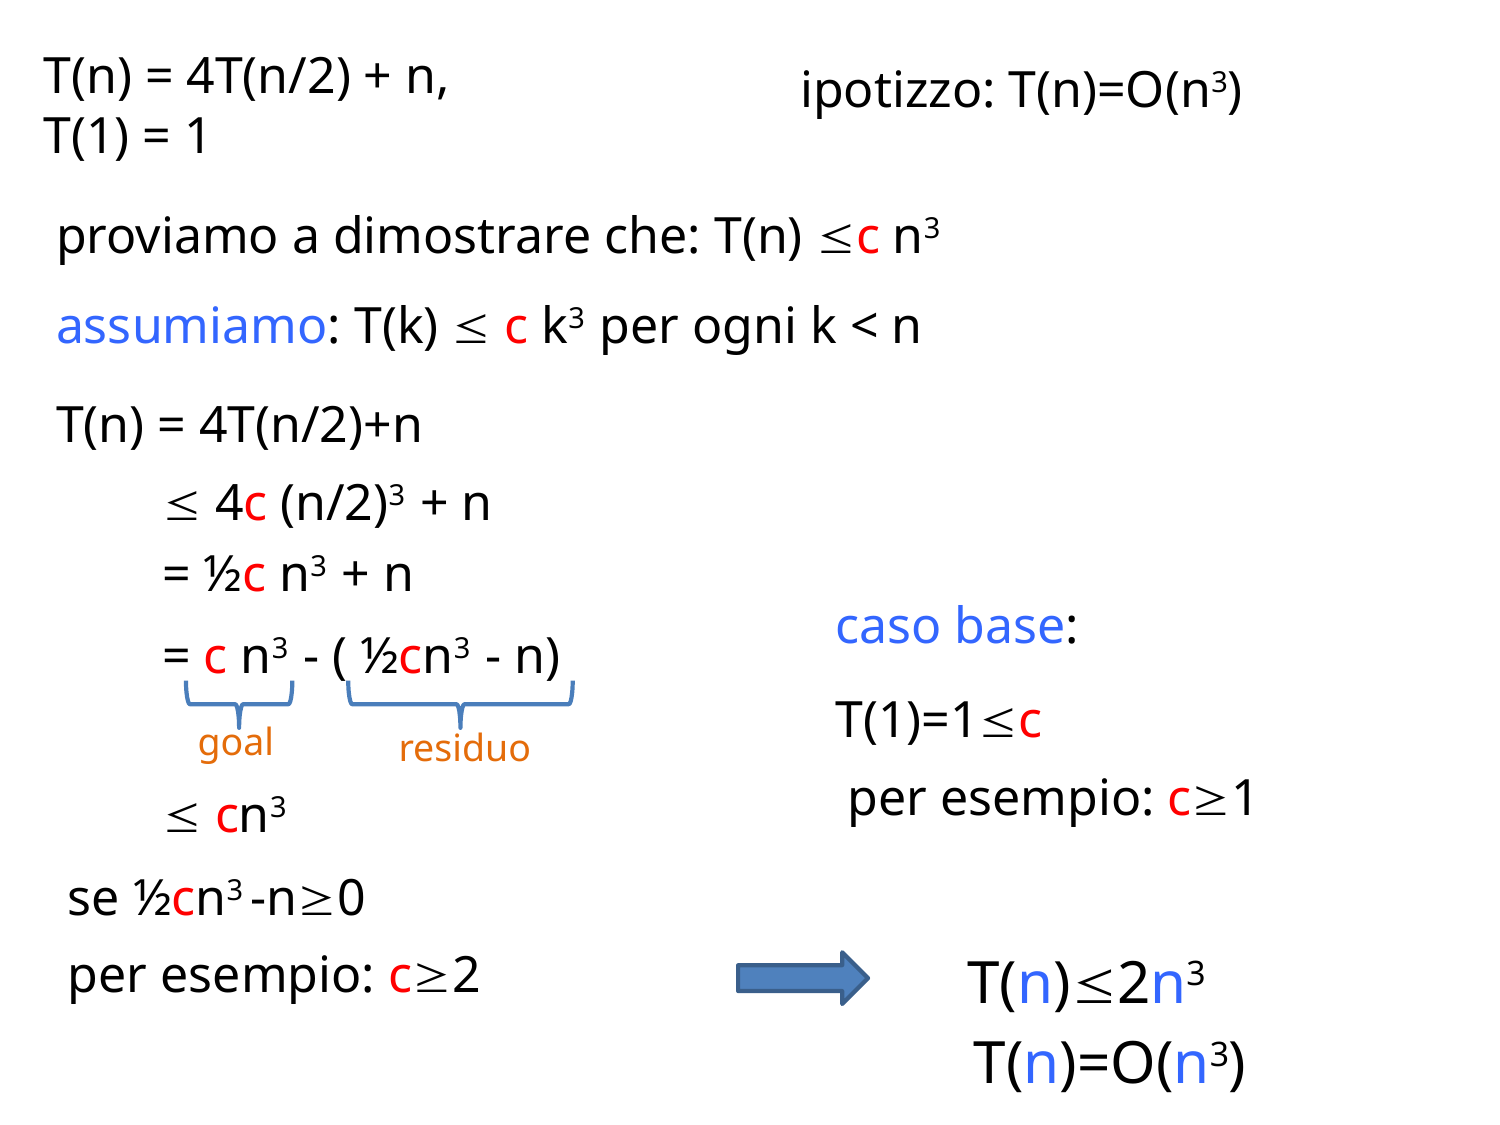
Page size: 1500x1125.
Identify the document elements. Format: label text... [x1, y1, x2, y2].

text_box = c n3 - ( ½cn3 - n) [147, 616, 668, 752]
text_box ipotizzo: T(n)=O(n3) [785, 49, 1306, 125]
text_box = ½c n3 + n [147, 533, 668, 609]
text_box per esempio: c1 [832, 758, 1353, 834]
text_box caso base: [820, 586, 1128, 661]
text_box T(n) = 4T(n/2)+n [41, 385, 561, 460]
text_box proviamo a dimostrare che: T(n) c n3 [41, 196, 1295, 285]
text_box [185, 680, 294, 710]
text_box goal [182, 710, 290, 771]
text_box se ½cn3 -n0 [53, 857, 573, 933]
text_box [347, 680, 574, 716]
text_box T(n) = 4T(n/2) + n, T(1) = 1 [28, 36, 1117, 172]
text_box assumiamo: T(k)  c k3 per ogni k < n [41, 285, 1459, 361]
text_box  4c (n/2)3 + n [147, 463, 668, 533]
text_box T(n)=O(n3) [938, 1018, 1282, 1103]
text_box T(1)=1c [820, 680, 1341, 756]
text_box  cn3 [147, 775, 668, 850]
text_box T(n)2n3 [915, 937, 1258, 1023]
text_box per esempio: c2 [53, 935, 573, 1011]
text_box [736, 950, 871, 1006]
text_box residuo [383, 716, 561, 775]
